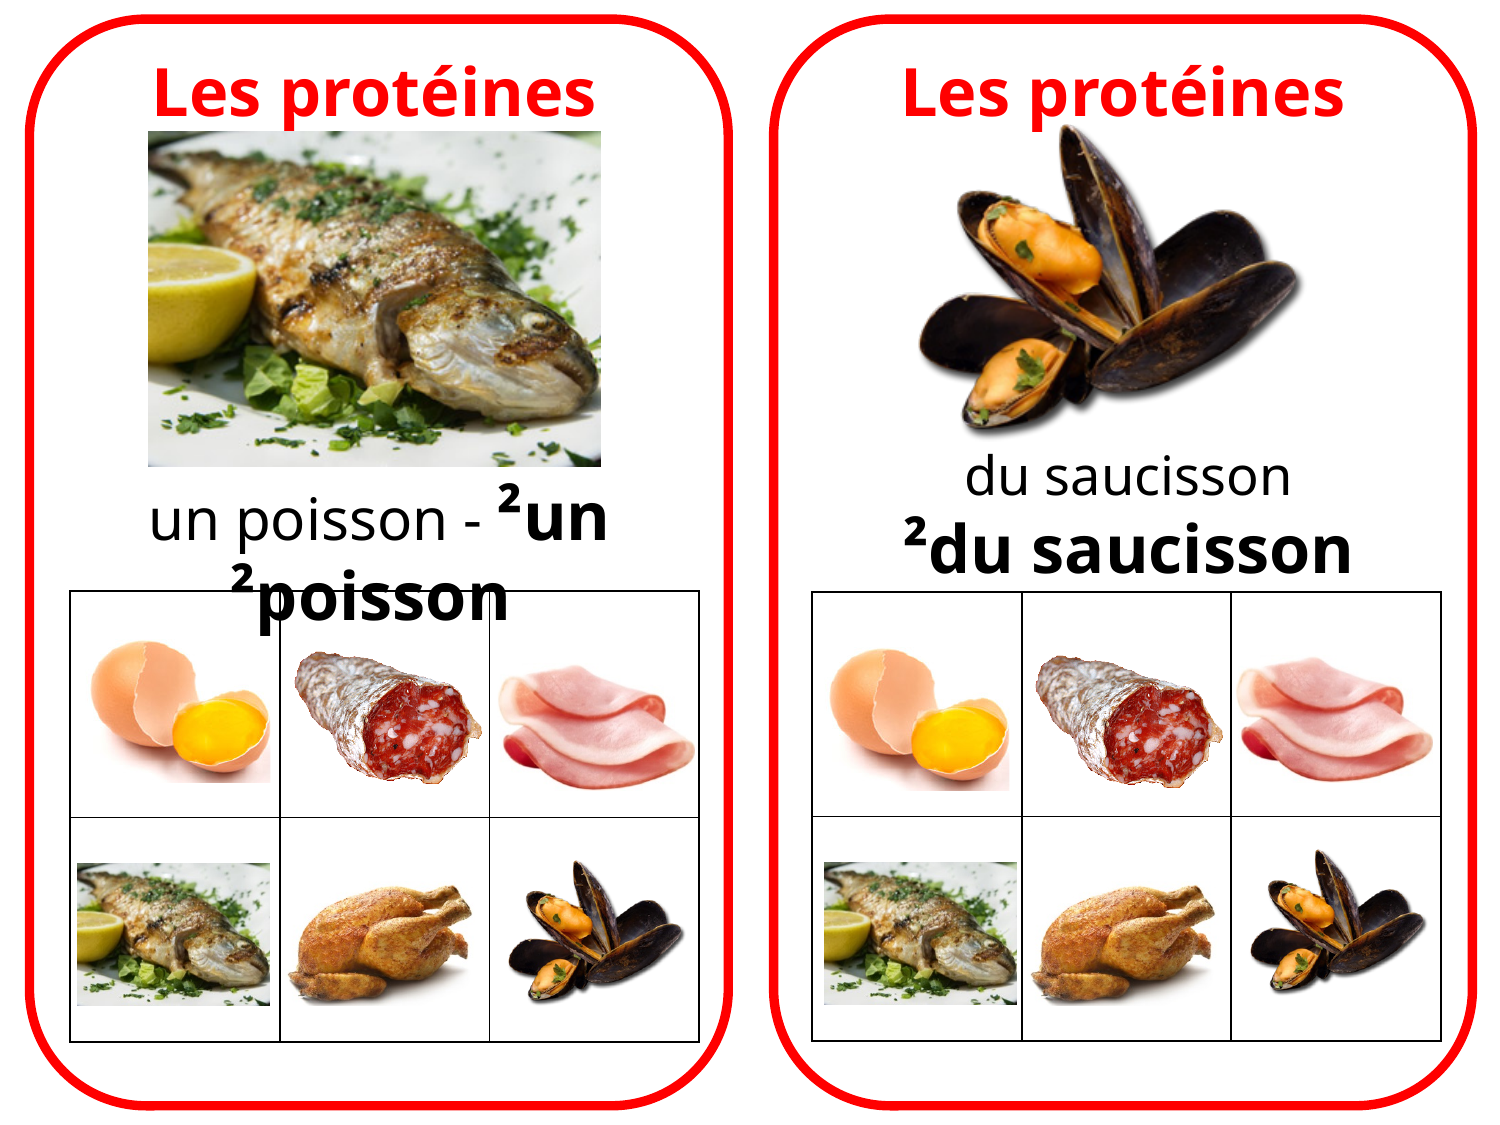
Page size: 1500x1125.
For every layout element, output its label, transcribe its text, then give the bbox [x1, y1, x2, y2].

picture [824, 643, 1010, 791]
picture [85, 635, 271, 784]
text_box [27, 16, 731, 1108]
picture [824, 861, 1017, 1005]
table_header [813, 593, 1021, 816]
picture [1027, 881, 1219, 1006]
picture [148, 131, 601, 468]
text_box du saucisson ²du saucisson [824, 434, 1433, 591]
table_header [71, 592, 279, 817]
table_cell [490, 818, 698, 1041]
text_box Les protéines [120, 42, 629, 138]
table_cell [71, 818, 279, 1041]
picture [497, 659, 696, 791]
table_cell [813, 817, 1021, 1040]
picture [506, 860, 686, 1007]
picture [916, 124, 1307, 443]
picture [1034, 654, 1224, 789]
text_box [771, 16, 1475, 1108]
picture [1235, 651, 1434, 784]
text_box Les protéines [869, 42, 1377, 138]
picture [77, 863, 270, 1006]
table_header [281, 592, 489, 817]
picture [1249, 849, 1428, 996]
table_header [1023, 593, 1230, 816]
picture [283, 881, 475, 1006]
table_header [490, 592, 698, 817]
table_cell [1232, 817, 1440, 1040]
table_cell [281, 818, 489, 1041]
text_box un poisson - ²un ²poisson [44, 466, 715, 642]
table_cell [1023, 817, 1230, 1040]
table_header [1232, 593, 1440, 816]
picture [292, 650, 483, 785]
